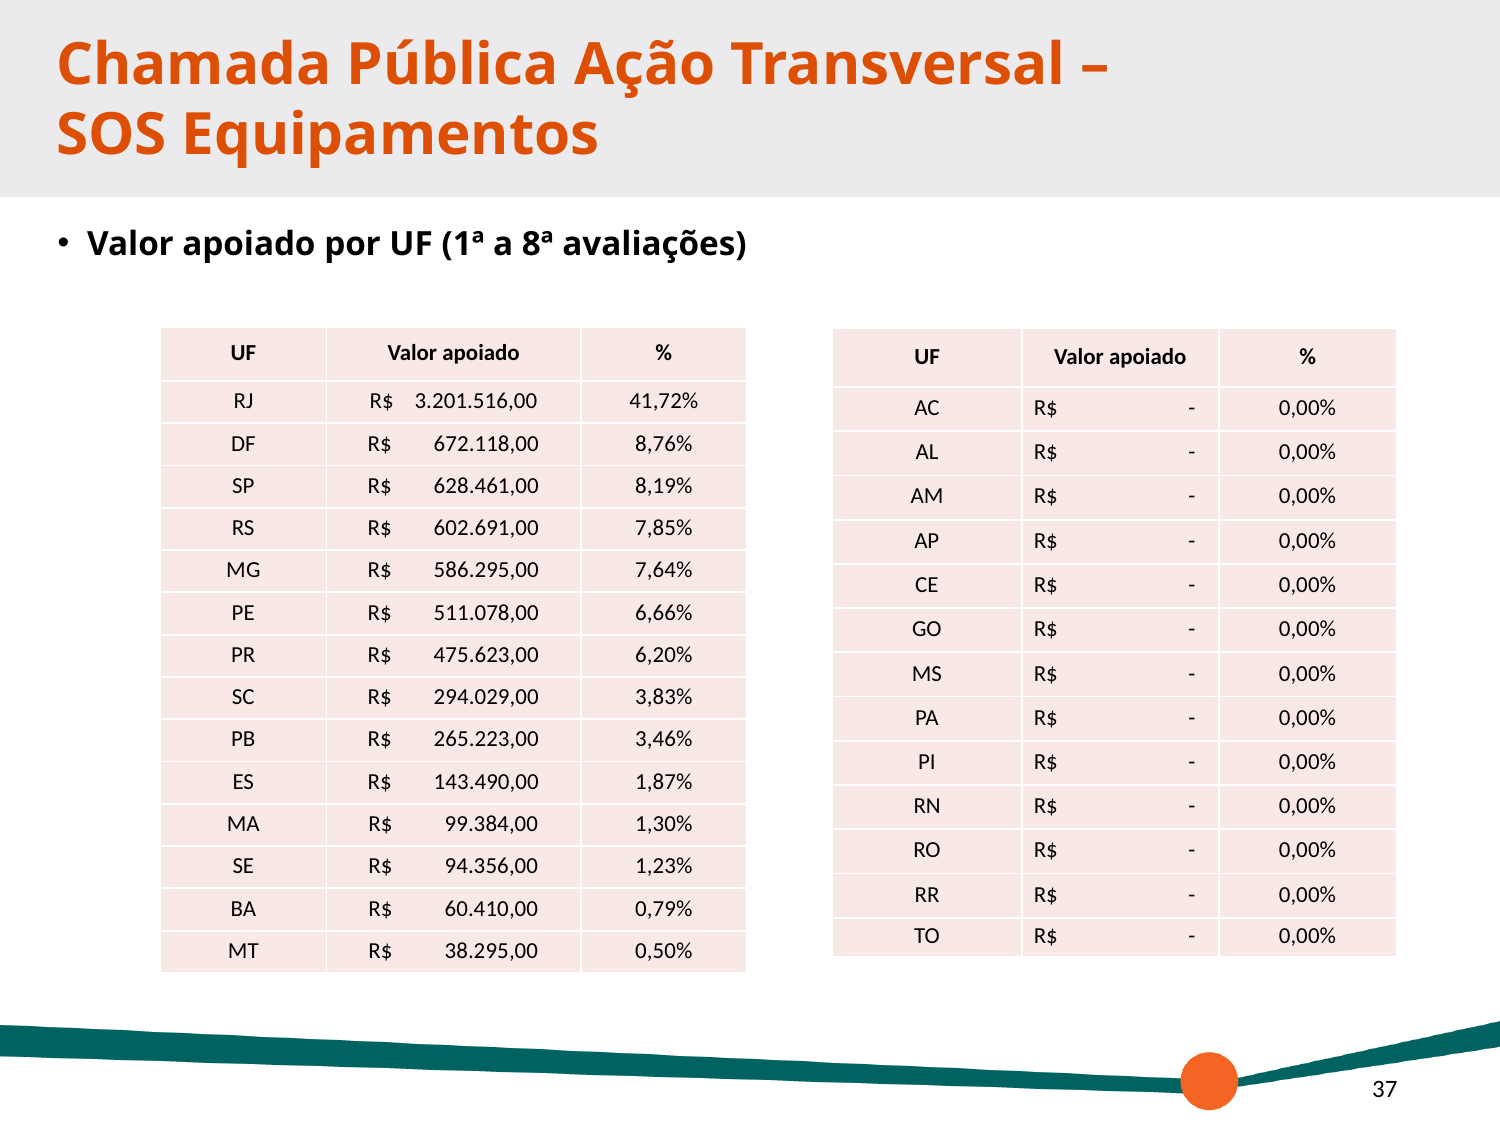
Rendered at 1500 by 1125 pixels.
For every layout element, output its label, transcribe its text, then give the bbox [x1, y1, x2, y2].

table_cell R$ - [1023, 432, 1218, 475]
table_cell SE [161, 847, 326, 887]
table_cell RR [833, 874, 1021, 917]
picture [0, 0, 1500, 1125]
table_cell R$ 475.623,00 [327, 636, 580, 676]
table_cell 7,85% [582, 509, 746, 549]
table_cell R$ 94.356,00 [327, 847, 580, 887]
table_cell 0,00% [1220, 653, 1396, 696]
table_cell MT [161, 932, 326, 972]
table_cell R$ - [1023, 919, 1218, 956]
table_cell DF [161, 424, 326, 465]
table_cell 1,87% [582, 762, 746, 803]
table_cell GO [833, 609, 1021, 651]
table_cell 0,00% [1220, 742, 1396, 784]
table_cell R$ 38.295,00 [327, 932, 580, 972]
table_cell R$ - [1023, 786, 1218, 828]
table_cell 6,20% [582, 636, 746, 676]
table_cell RN [833, 786, 1021, 828]
table_cell 8,19% [582, 466, 746, 507]
table_cell R$ - [1023, 874, 1218, 917]
table_cell RJ [161, 382, 326, 422]
table_cell 0,00% [1220, 388, 1396, 430]
table_cell RS [161, 509, 326, 549]
table_cell AP [833, 521, 1021, 563]
table_cell ES [161, 762, 326, 803]
table_header % [1220, 329, 1396, 386]
table_cell PI [833, 742, 1021, 784]
table_cell R$ - [1023, 609, 1218, 651]
table_cell R$ - [1023, 742, 1218, 784]
table_cell PE [161, 593, 326, 634]
table_cell PB [161, 720, 326, 761]
table_cell 0,79% [582, 889, 746, 930]
table_cell R$ 99.384,00 [327, 805, 580, 845]
table_header UF [161, 328, 326, 380]
table_cell R$ 602.691,00 [327, 509, 580, 549]
table_cell SP [161, 466, 326, 507]
table_header Valor apoiado [1023, 329, 1218, 386]
table_cell 0,00% [1220, 786, 1396, 828]
table_cell SC [161, 678, 326, 718]
table_cell PA [833, 697, 1021, 740]
table_cell R$ 60.410,00 [327, 889, 580, 930]
table_cell MG [161, 551, 326, 591]
table_cell MA [161, 805, 326, 845]
table_cell MS [833, 653, 1021, 696]
table_cell AL [833, 432, 1021, 475]
table_cell 0,00% [1220, 432, 1396, 475]
table_cell AC [833, 388, 1021, 430]
table_cell AM [833, 476, 1021, 519]
table_cell 0,00% [1220, 609, 1396, 651]
table_cell 0,00% [1220, 874, 1396, 917]
table_cell R$ - [1023, 830, 1218, 873]
table_cell 0,00% [1220, 830, 1396, 873]
table_cell R$ 143.490,00 [327, 762, 580, 803]
table_cell R$ 628.461,00 [327, 466, 580, 507]
table_cell 0,00% [1220, 476, 1396, 519]
table_cell 8,76% [582, 424, 746, 465]
table_cell 6,66% [582, 593, 746, 634]
table_cell 0,50% [582, 932, 746, 972]
table_cell R$ - [1023, 388, 1218, 430]
table_cell RO [833, 830, 1021, 873]
table_cell 1,30% [582, 805, 746, 845]
table_header % [582, 328, 746, 380]
table_cell R$ 586.295,00 [327, 551, 580, 591]
table_header UF [833, 329, 1021, 386]
table_cell R$ - [1023, 653, 1218, 696]
table_cell BA [161, 889, 326, 930]
table_cell R$ - [1023, 565, 1218, 607]
table_cell R$ - [1023, 521, 1218, 563]
table_cell R$ - [1023, 476, 1218, 519]
table_cell 3,83% [582, 678, 746, 718]
title Chamada Pública Ação Transversal – SOS Equipamentos [41, 1, 1500, 191]
table_cell 0,00% [1220, 521, 1396, 563]
table_cell R$ 3.201.516,00 [327, 382, 580, 422]
table_cell 0,00% [1220, 697, 1396, 740]
table_cell R$ 672.118,00 [327, 424, 580, 465]
table_cell 0,00% [1220, 919, 1396, 956]
table_cell 3,46% [582, 720, 746, 761]
table_cell R$ - [1023, 697, 1218, 740]
table_cell 7,64% [582, 551, 746, 591]
table_cell 0,00% [1220, 565, 1396, 607]
table_cell CE [833, 565, 1021, 607]
table_cell R$ 294.029,00 [327, 678, 580, 718]
table_header Valor apoiado [327, 328, 580, 380]
table_cell R$ 265.223,00 [327, 720, 580, 761]
table_cell 41,72% [582, 382, 746, 422]
table_cell 1,23% [582, 847, 746, 887]
table_cell R$ 511.078,00 [327, 593, 580, 634]
list Valor apoiado por UF (1ª a 8ª avaliações) [42, 192, 1459, 270]
table_cell TO [833, 919, 1021, 956]
table_cell PR [161, 636, 326, 676]
